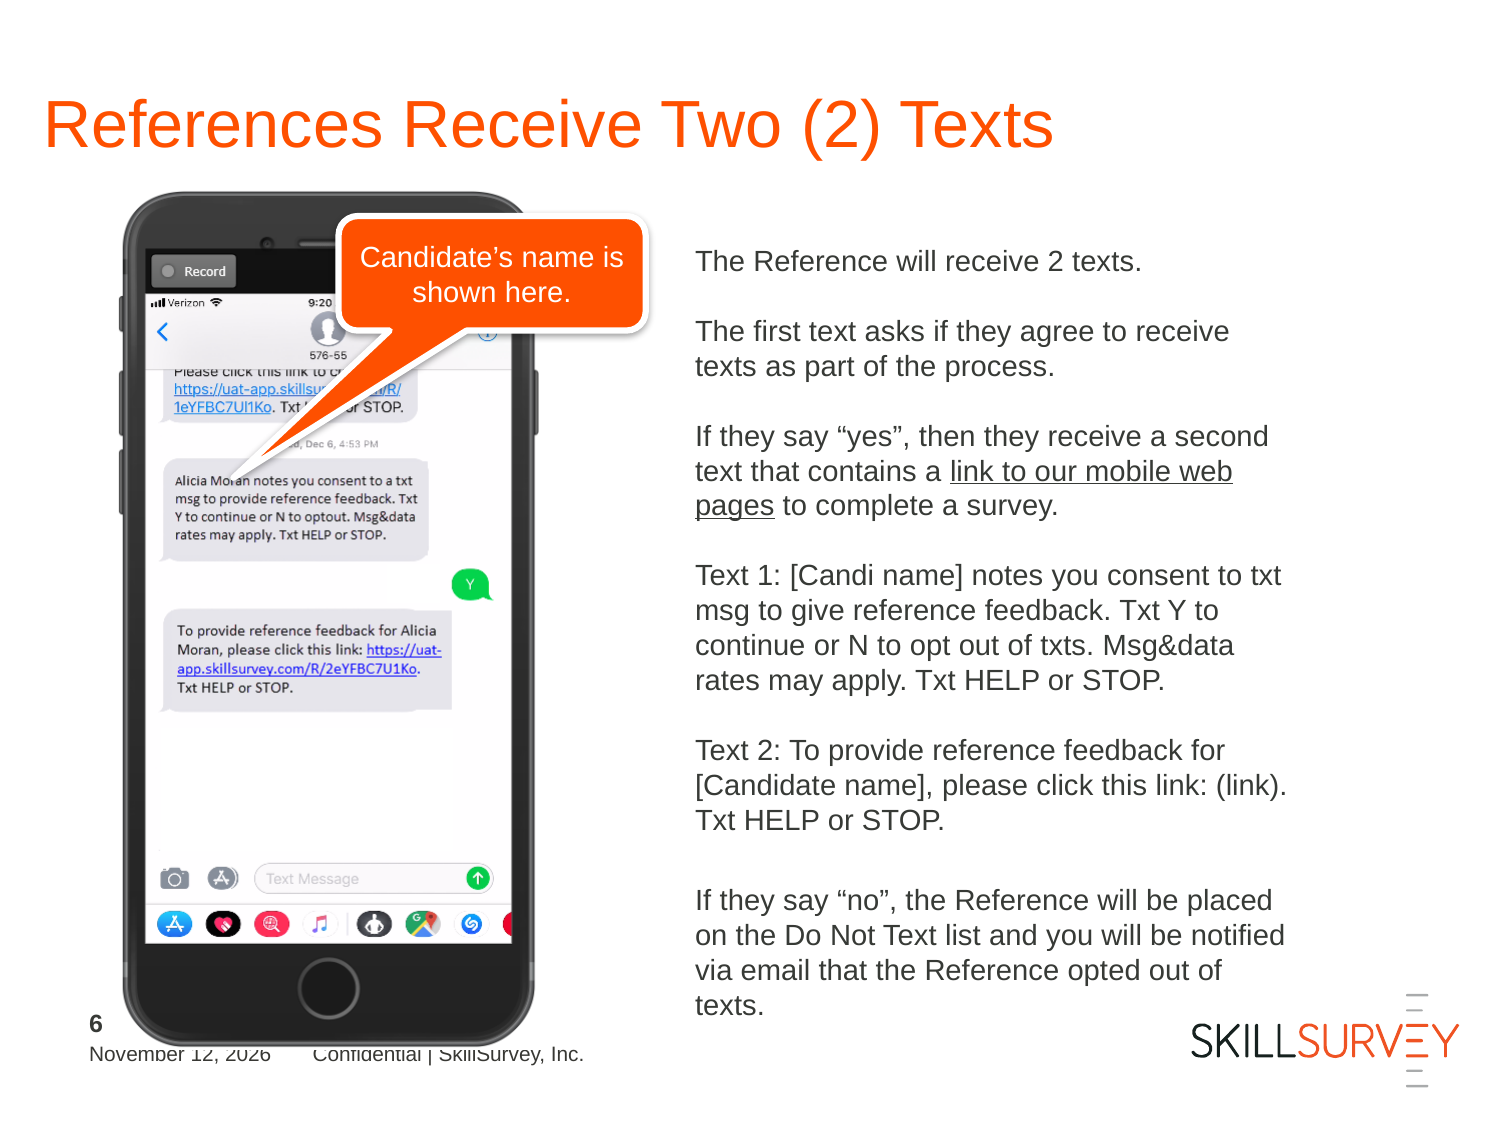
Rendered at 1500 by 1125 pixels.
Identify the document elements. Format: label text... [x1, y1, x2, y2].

slide_number 6 [74, 990, 112, 1038]
picture [117, 189, 541, 1050]
footer Confidential | SkillSurvey, Inc. [297, 1041, 1063, 1090]
text_box The Reference will receive 2 texts. The first text asks if they agree to receive texts as part of the process. If they say “yes”, then they receive a second text that contains a link to our mobile web pages to complete a survey. Text 1: [Candi name] notes you consent to txt msg to give reference feedback. Txt Y to continue or N to opt out of txts. Msg&data rates may apply. Txt HELP or STOP. Text 2: To provide reference feedback for [Candidate name], please click this link: (link). Txt HELP or STOP. If they say “no”, the Reference will be placed on the Do Not Text list and you will be notified via email that the Reference opted out of texts. [680, 234, 1308, 1074]
text_box Candidate’s name is shown here. [545, 212, 649, 334]
title References Receive Two (2) Texts [28, 73, 1472, 248]
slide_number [74, 1041, 299, 1089]
